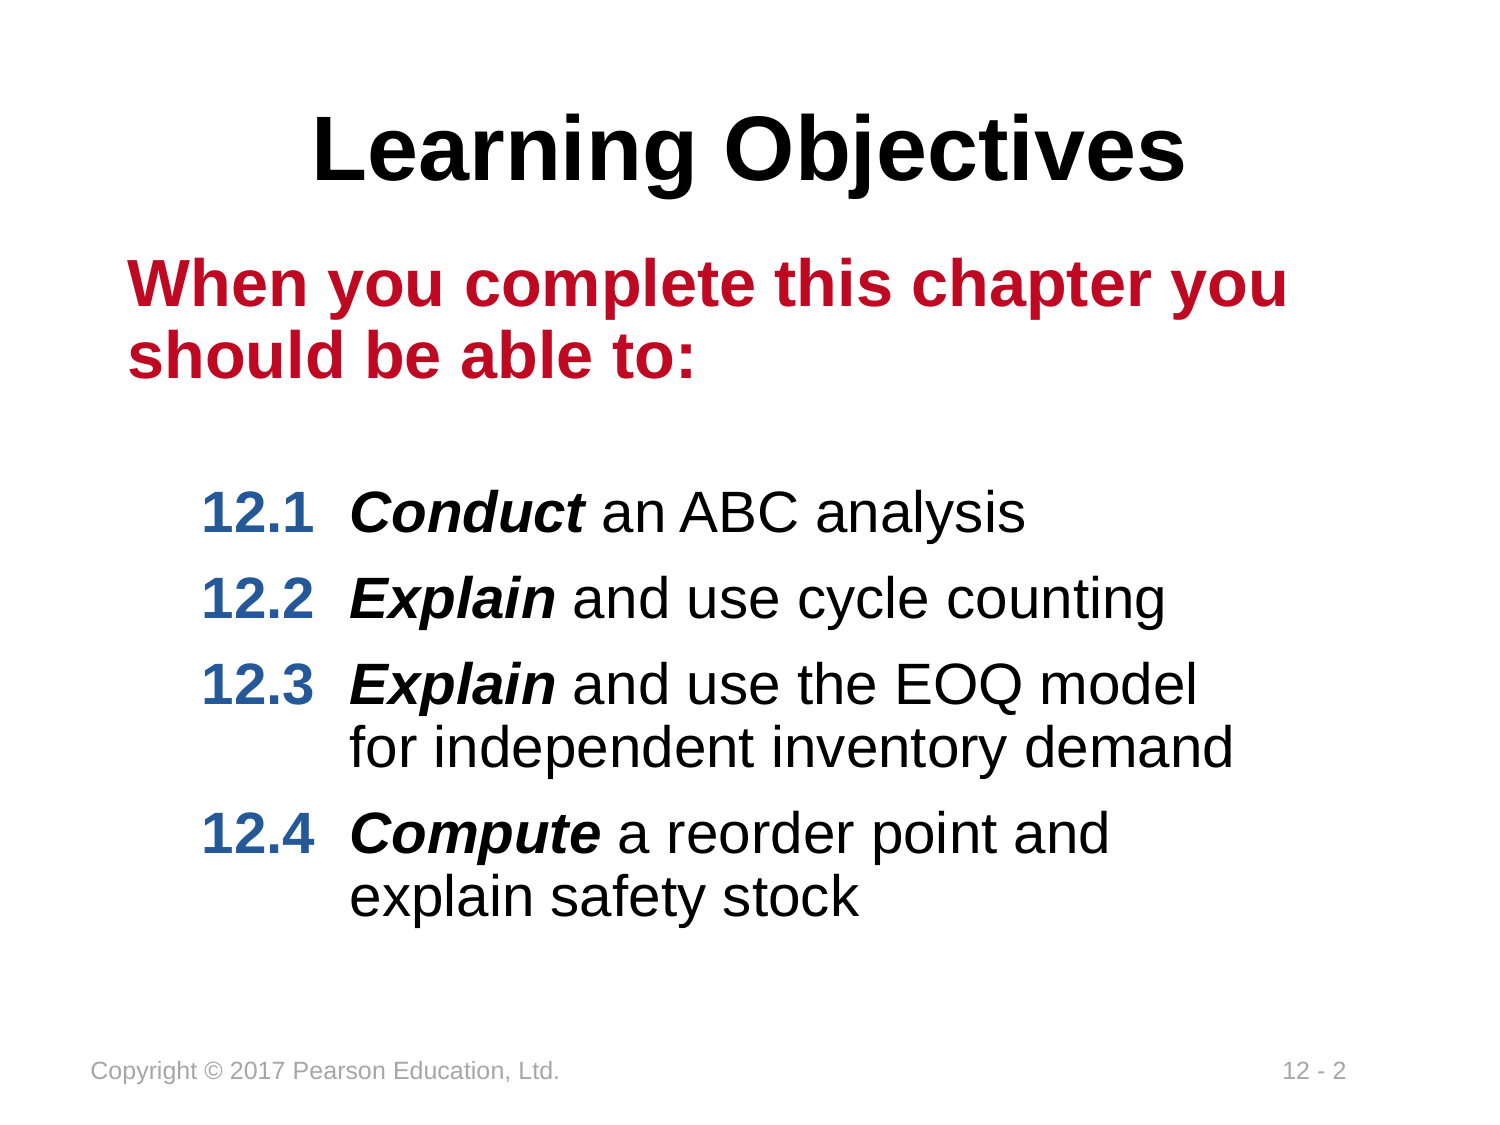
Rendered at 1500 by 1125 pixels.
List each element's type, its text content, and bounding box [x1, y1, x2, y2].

title Learning Objectives [112, 75, 1388, 213]
text_box 12.1 Conduct an ABC analysis 12.2 Explain and use cycle counting 12.3 Explain and use the EOQ model for independent inventory demand 12.4 Compute a reorder point and explain safety stock [186, 474, 1288, 937]
list When you complete this chapter you should be able to: [112, 241, 1431, 408]
